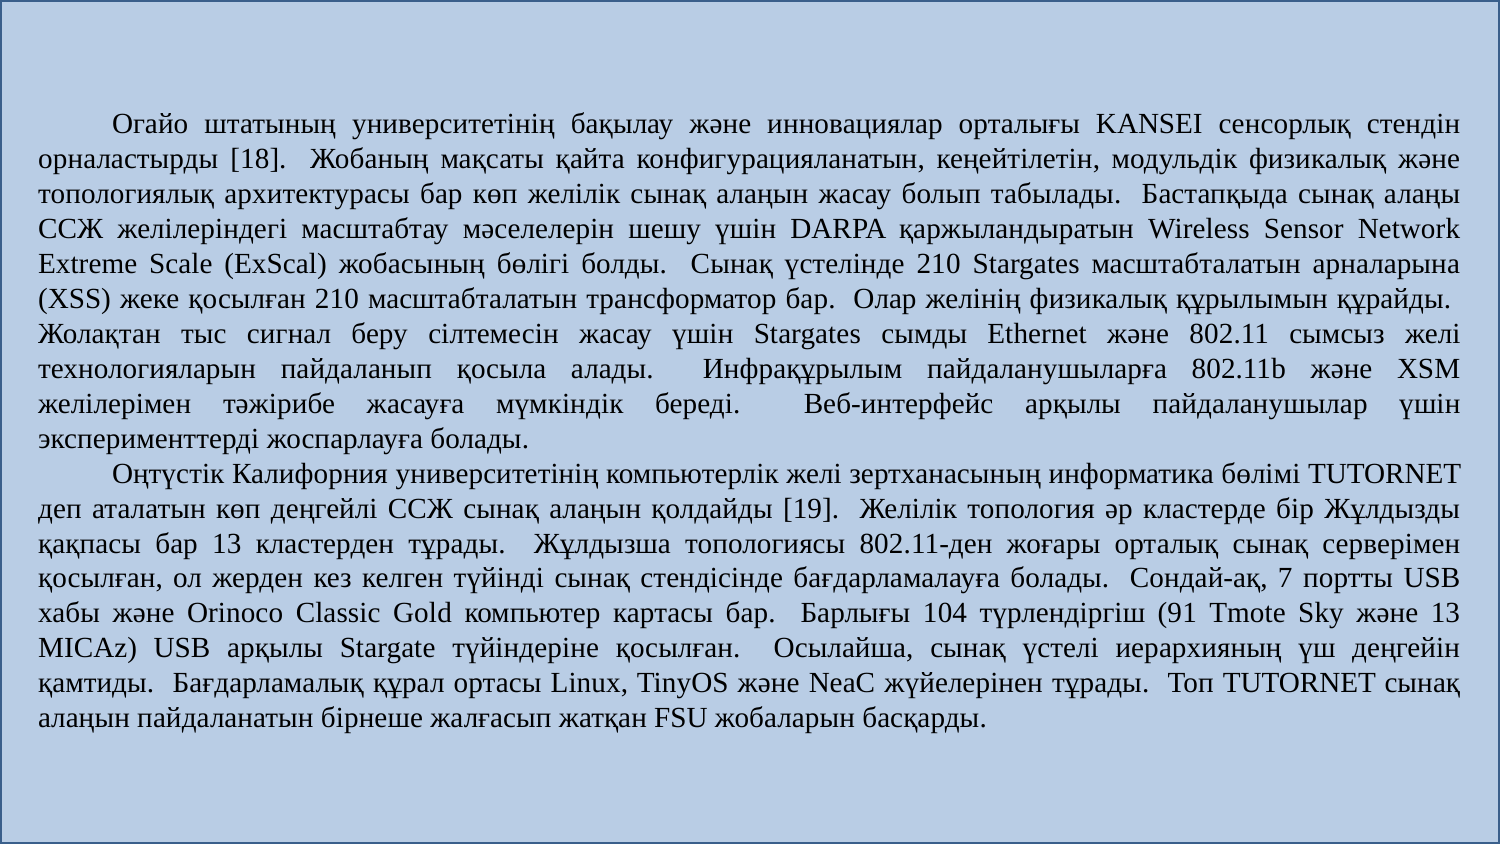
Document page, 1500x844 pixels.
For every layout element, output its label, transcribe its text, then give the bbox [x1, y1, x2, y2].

text_box [0, 0, 1500, 844]
text_box Огайо штатының университетінің бақылау және инновациялар орталығы KANSEI сенсорлық стендін орналастырды [18]. Жобаның мақсаты қайта конфигурацияланатын, кеңейтілетін, модульдік физикалық және топологиялық архитектурасы бар көп желілік сынақ алаңын жасау болып табылады. Бастапқыда сынақ алаңы ССЖ желілеріндегі масштабтау мәселелерін шешу үшін DARPA қаржыландыратын Wireless Sensor Network Extreme Scale (ExScal) жобасының бөлігі болды. Сынақ үстелінде 210 Stargates масштабталатын арналарына (XSS) жеке қосылған 210 масштабталатын трансформатор бар. Олар желінің физикалық құрылымын құрайды. Жолақтан тыс сигнал беру сілтемесін жасау үшін Stargates сымды Ethernet және 802.11 сымсыз желі технологияларын пайдаланып қосыла алады. Инфрақұрылым пайдаланушыларға 802.11b және XSM желілерімен тәжірибе жасауға мүмкіндік береді. Веб-интерфейс арқылы пайдаланушылар үшін эксперименттерді жоспарлауға болады. Оңтүстік Калифорния университетінің компьютерлік желі зертханасының информатика бөлімі TUTORNET деп аталатын көп деңгейлі ССЖ сынақ алаңын қолдайды [19]. Желілік топология әр кластерде бір Жұлдызды қақпасы бар 13 кластерден тұрады. Жұлдызша топологиясы 802.11-ден жоғары орталық сынақ серверімен қосылған, ол жерден кез келген түйінді сынақ стендісінде бағдарламалауға болады. Сондай-ақ, 7 портты USB хабы және Orinoco Classic Gold компьютер картасы бар. Барлығы 104 түрлендіргіш (91 Tmote Sky және 13 MICAz) USB арқылы Stargate түйіндеріне қосылған. Осылайша, сынақ үстелі иерархияның үш деңгейін қамтиды. Бағдарламалық құрал ортасы Linux, TinyOS және NeaC жүйелерінен тұрады. Топ TUTORNET сынақ алаңын пайдаланатын бірнеше жалғасып жатқан FSU жобаларын басқарды. [23, 81, 1477, 741]
